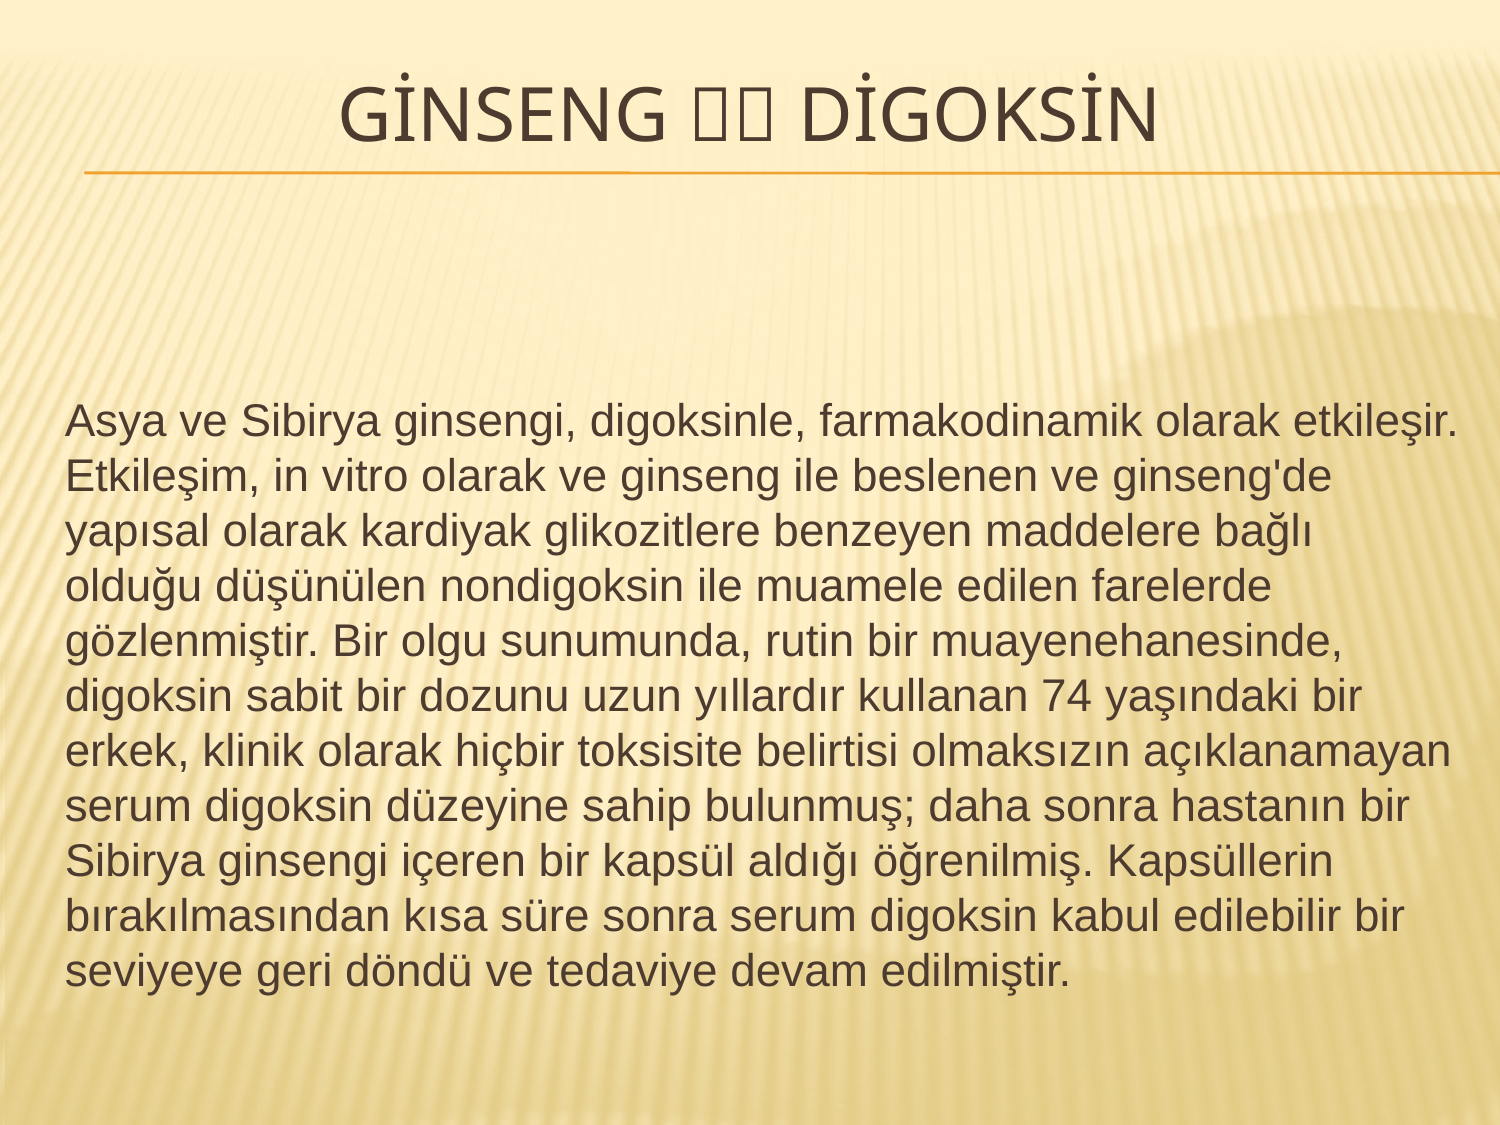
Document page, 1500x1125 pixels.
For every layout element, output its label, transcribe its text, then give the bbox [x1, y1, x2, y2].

title Gİnseng  DİGOKSİN [69, 42, 1495, 181]
list Asya ve Sibirya ginsengi, digoksinle, farmakodinamik olarak etkileşir. Etkileşim, in vitro olarak ve ginseng ile beslenen ve ginseng'de yapısal olarak kardiyak glikozitlere benzeyen maddelere bağlı olduğu düşünülen nondigoksin ile muamele edilen farelerde gözlenmiştir. Bir olgu sunumunda, rutin bir muayenehanesinde, digoksin sabit bir dozunu uzun yıllardır kullanan 74 yaşındaki bir erkek, klinik olarak hiçbir toksisite belirtisi olmaksızın açıklanamayan serum digoksin düzeyine sahip bulunmuş; daha sonra hastanın bir Sibirya ginsengi içeren bir kapsül aldığı öğrenilmiş. Kapsüllerin bırakılmasından kısa süre sonra serum digoksin kabul edilebilir bir seviyeye geri döndü ve tedaviye devam edilmiştir. [50, 254, 1475, 998]
